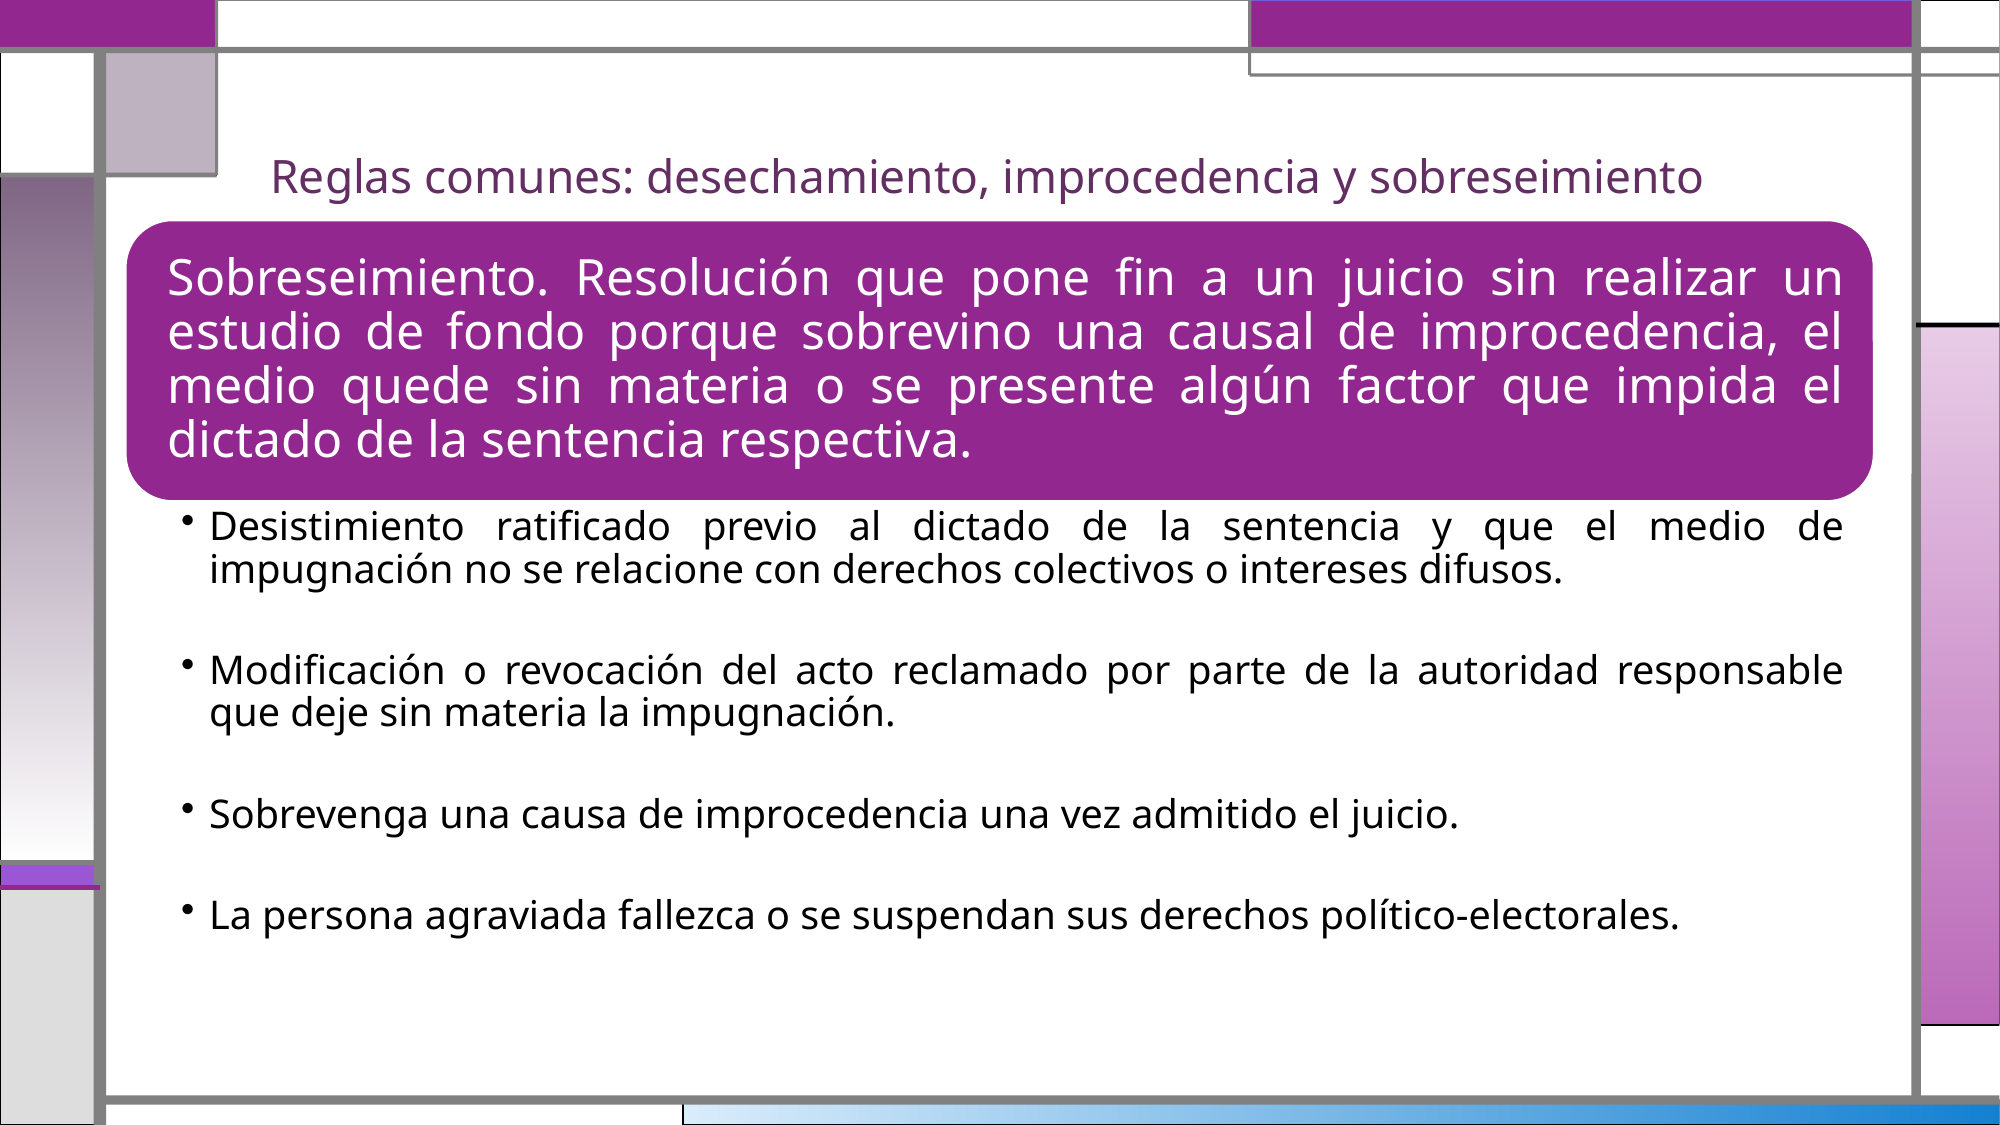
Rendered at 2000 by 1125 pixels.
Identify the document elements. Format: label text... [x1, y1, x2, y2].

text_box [125, 184, 1874, 1059]
title Reglas comunes: desechamiento, improcedencia y sobreseimiento [255, 125, 1831, 184]
